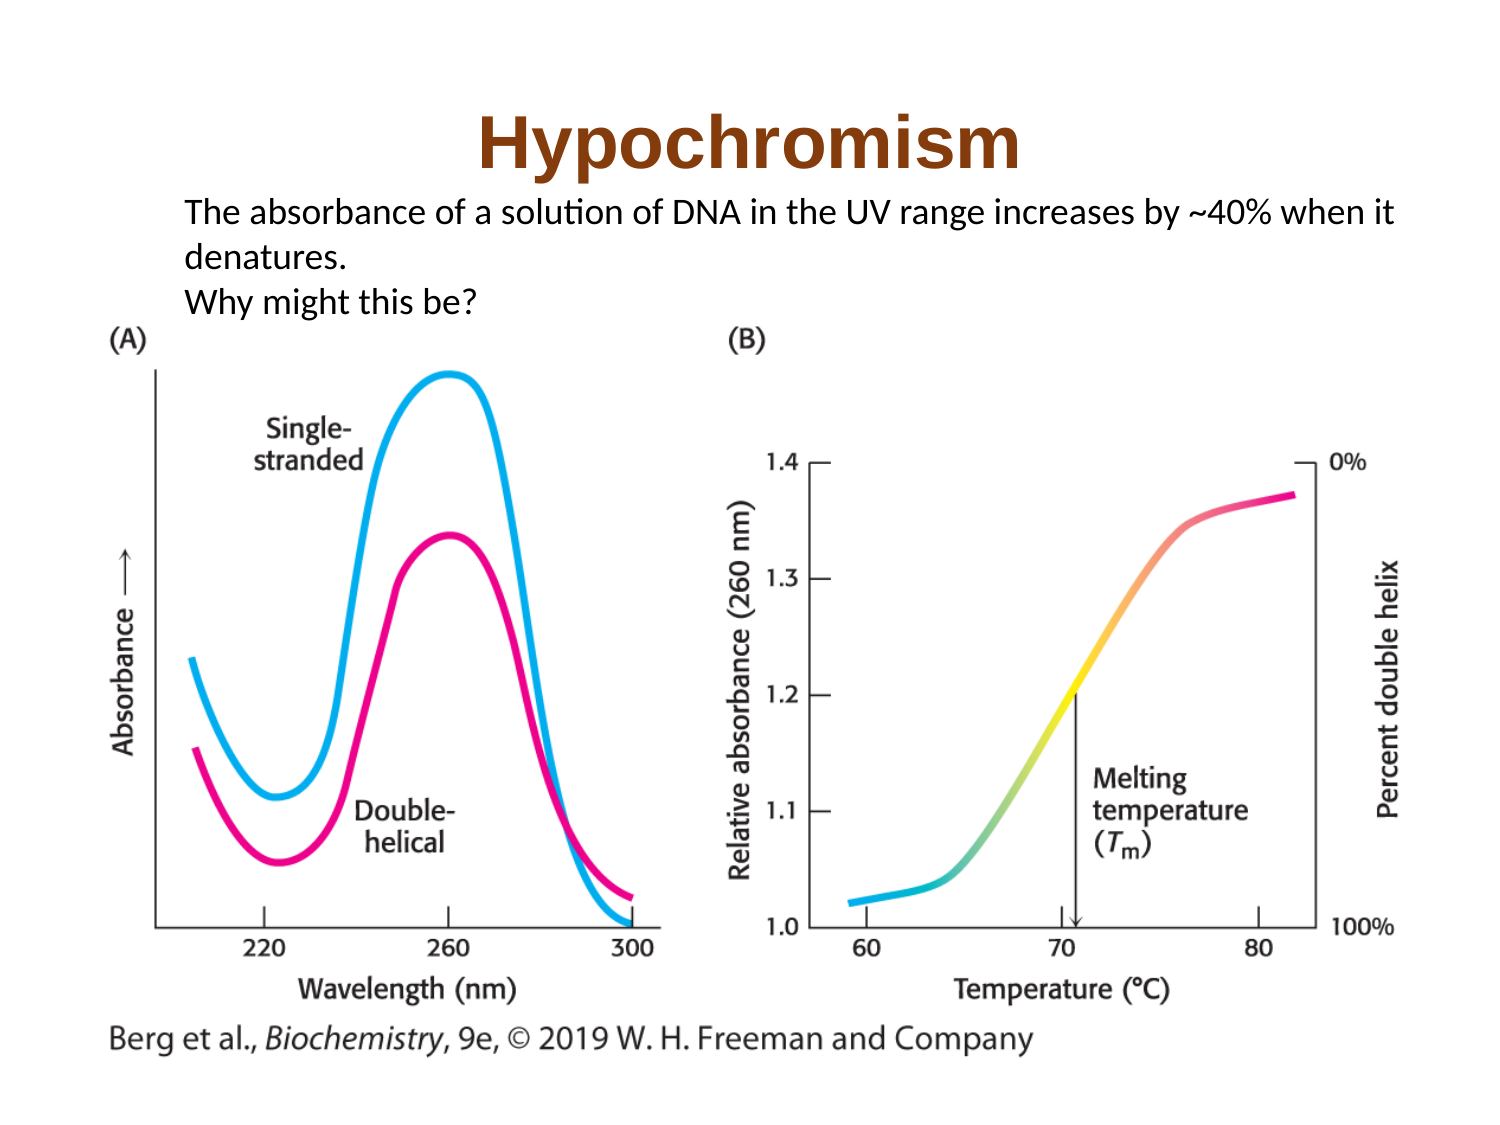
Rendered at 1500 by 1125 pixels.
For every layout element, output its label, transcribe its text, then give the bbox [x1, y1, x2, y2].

text_box The absorbance of a solution of DNA in the UV range increases by ~40% when it denatures. Why might this be? [169, 179, 1425, 330]
title Hypochromism [75, 45, 1425, 233]
picture [105, 322, 1402, 1062]
